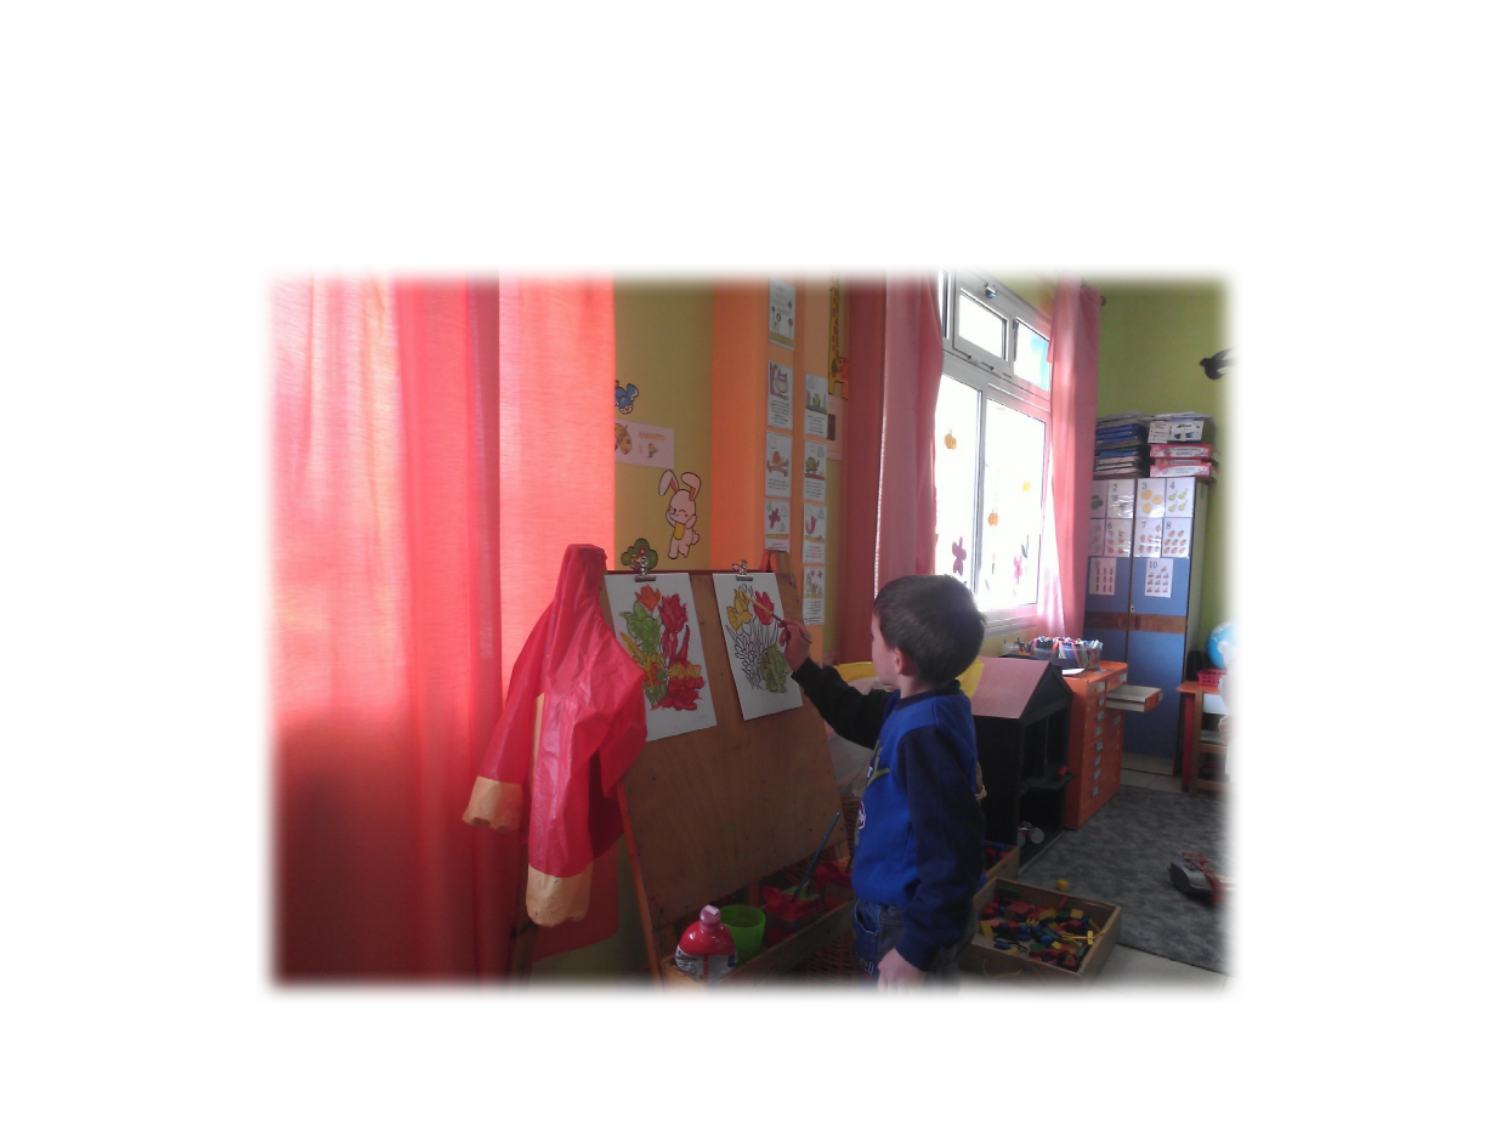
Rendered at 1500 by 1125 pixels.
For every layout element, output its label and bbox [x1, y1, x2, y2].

list [254, 262, 1246, 1006]
